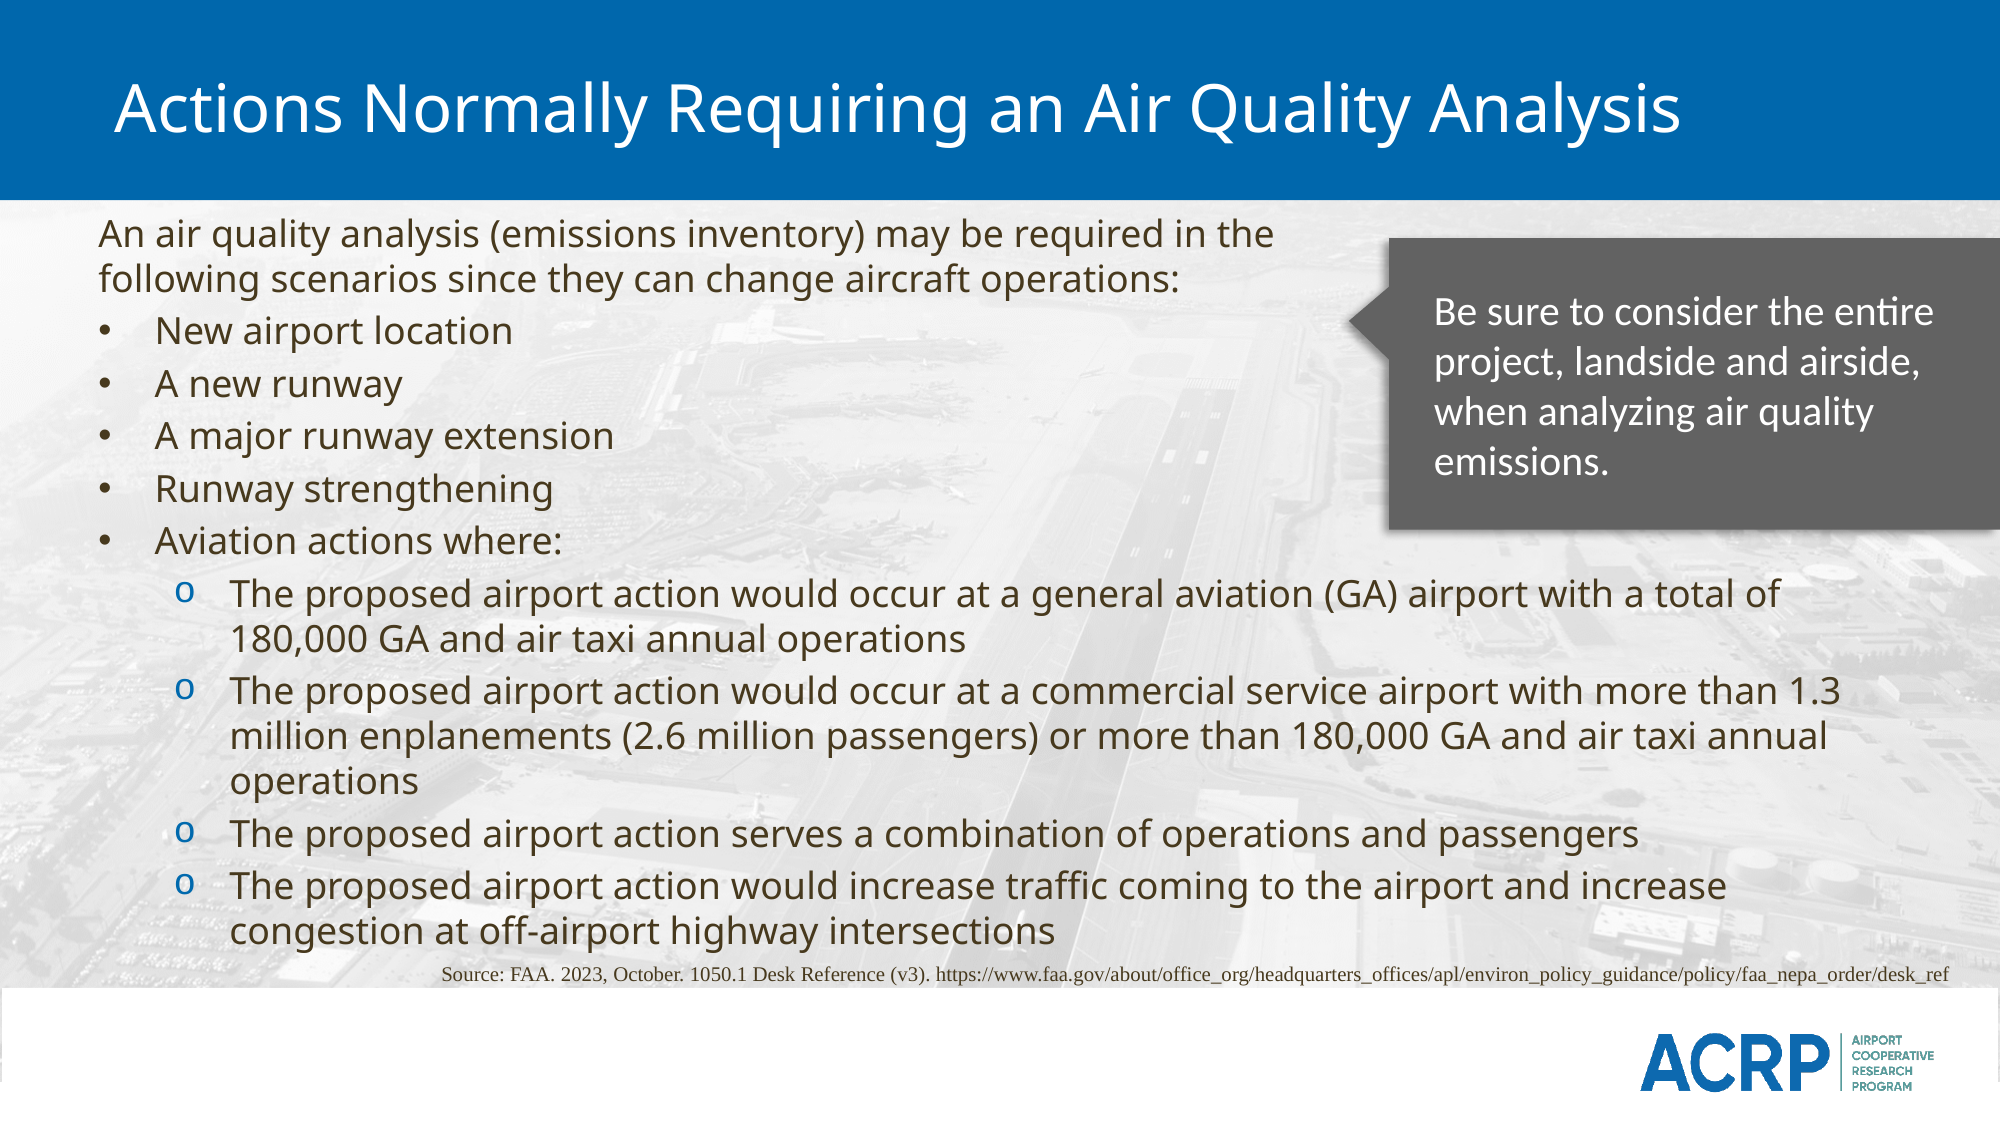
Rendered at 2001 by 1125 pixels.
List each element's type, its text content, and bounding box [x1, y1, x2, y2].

title Actions Normally Requiring an Air Quality Analysis [99, 37, 1884, 176]
list An air quality analysis (emissions inventory) may be required in the following scenarios since they can change aircraft operations: New airport location A new runway A major runway extension Runway strengthening Aviation actions where: The proposed airport action would occur at a general aviation (GA) airport with a total of 180,000 GA and air taxi annual operations The proposed airport action would occur at a commercial service airport with more than 1.3 million enplanements (2.6 million passengers) or more than 180,000 GA and air taxi annual operations The proposed airport action serves a combination of operations and passengers The proposed airport action would increase traffic coming to the airport and increase congestion at off-airport highway intersections [83, 201, 1884, 927]
text_box Source: FAA. 2023, October. 1050.1 Desk Reference (v3). https://www.faa.gov/about/office_org/headquarters_offices/apl/environ_policy_guidance/policy/faa_nepa_order/desk_ref [426, 953, 1988, 1019]
text_box Be sure to consider the entire project, landside and airside, when analyzing air quality emissions. [1348, 238, 2000, 530]
picture [1635, 1029, 1938, 1095]
